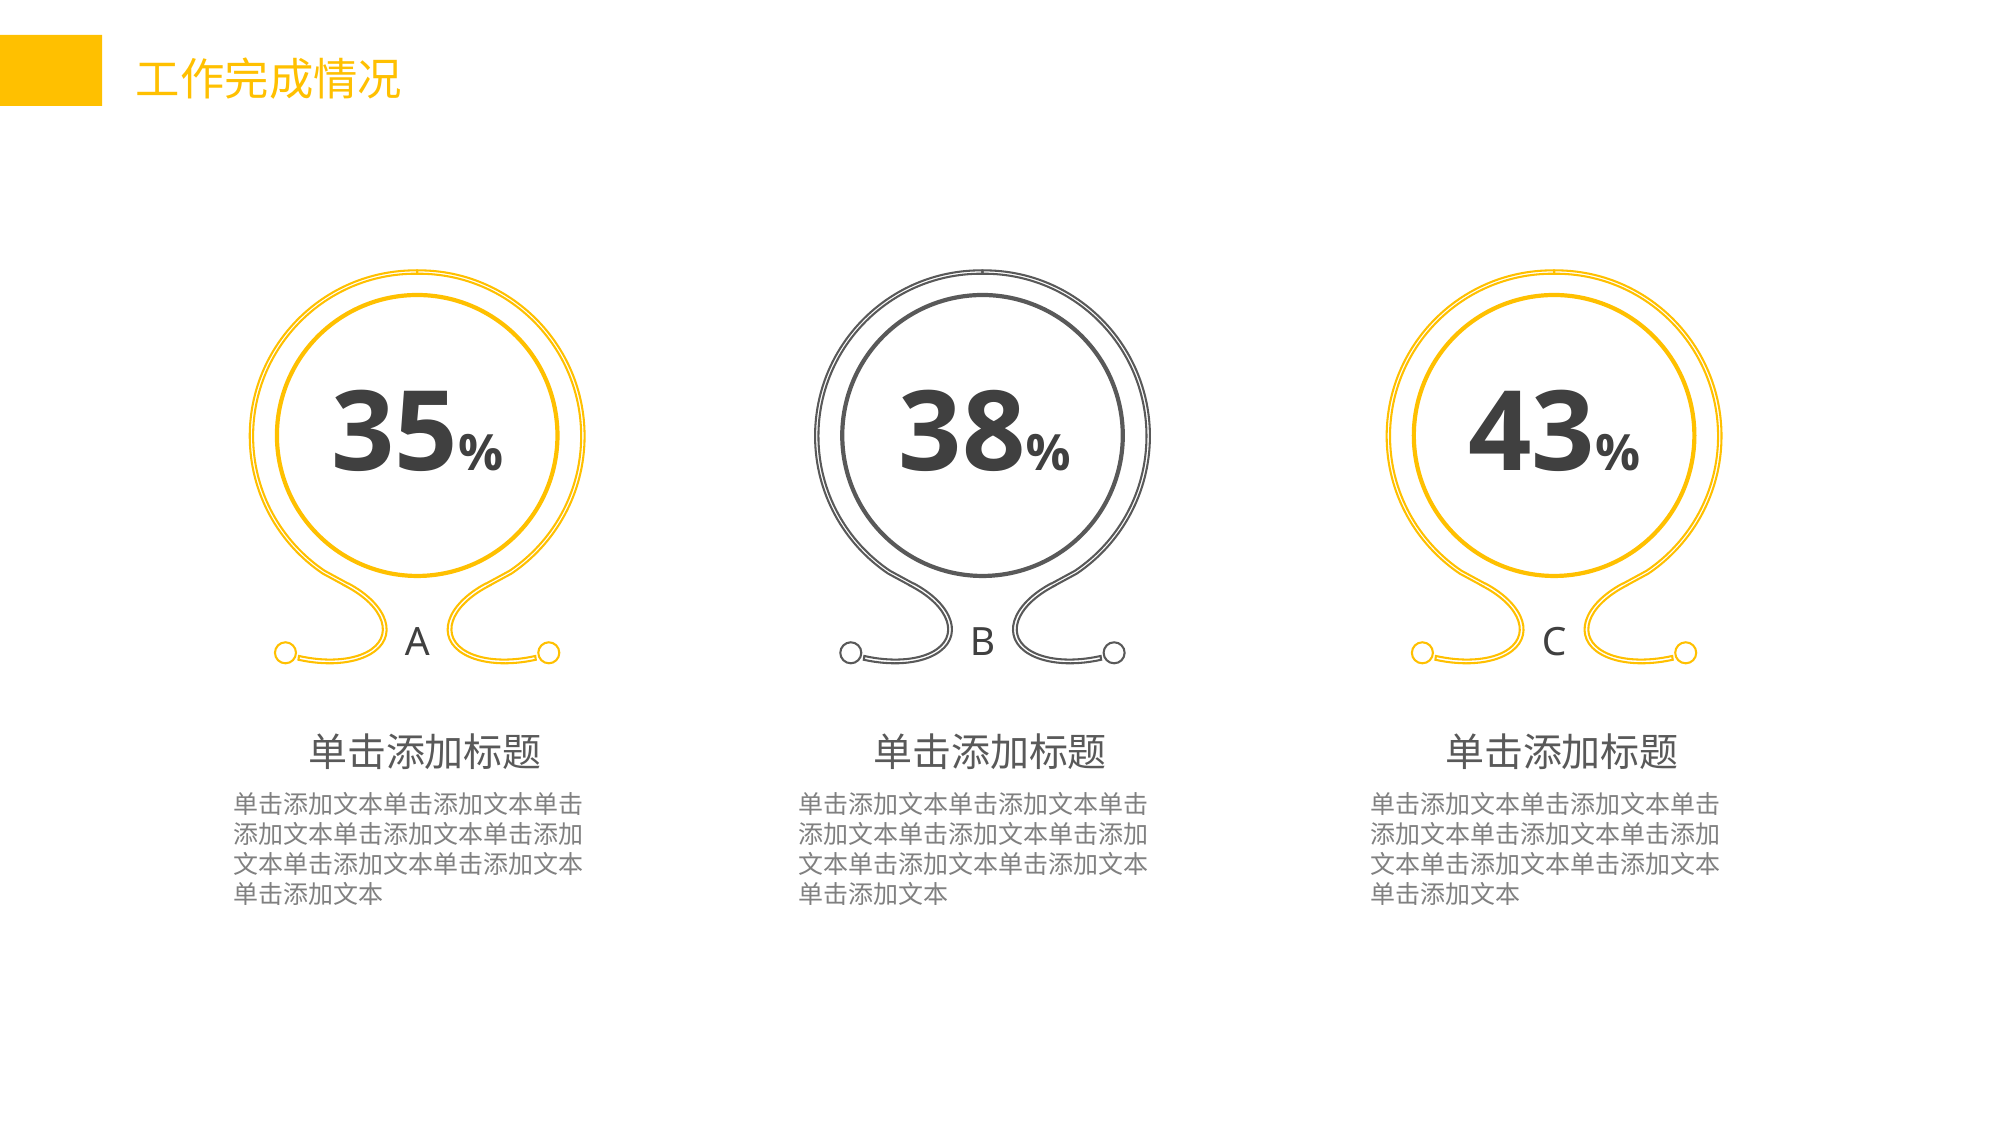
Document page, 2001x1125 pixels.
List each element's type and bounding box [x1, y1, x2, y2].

text_box [815, 270, 1150, 664]
text_box [249, 270, 585, 664]
text_box [784, 720, 1209, 918]
text_box [218, 720, 617, 918]
text_box [1355, 720, 1761, 918]
text_box [1386, 270, 1722, 664]
